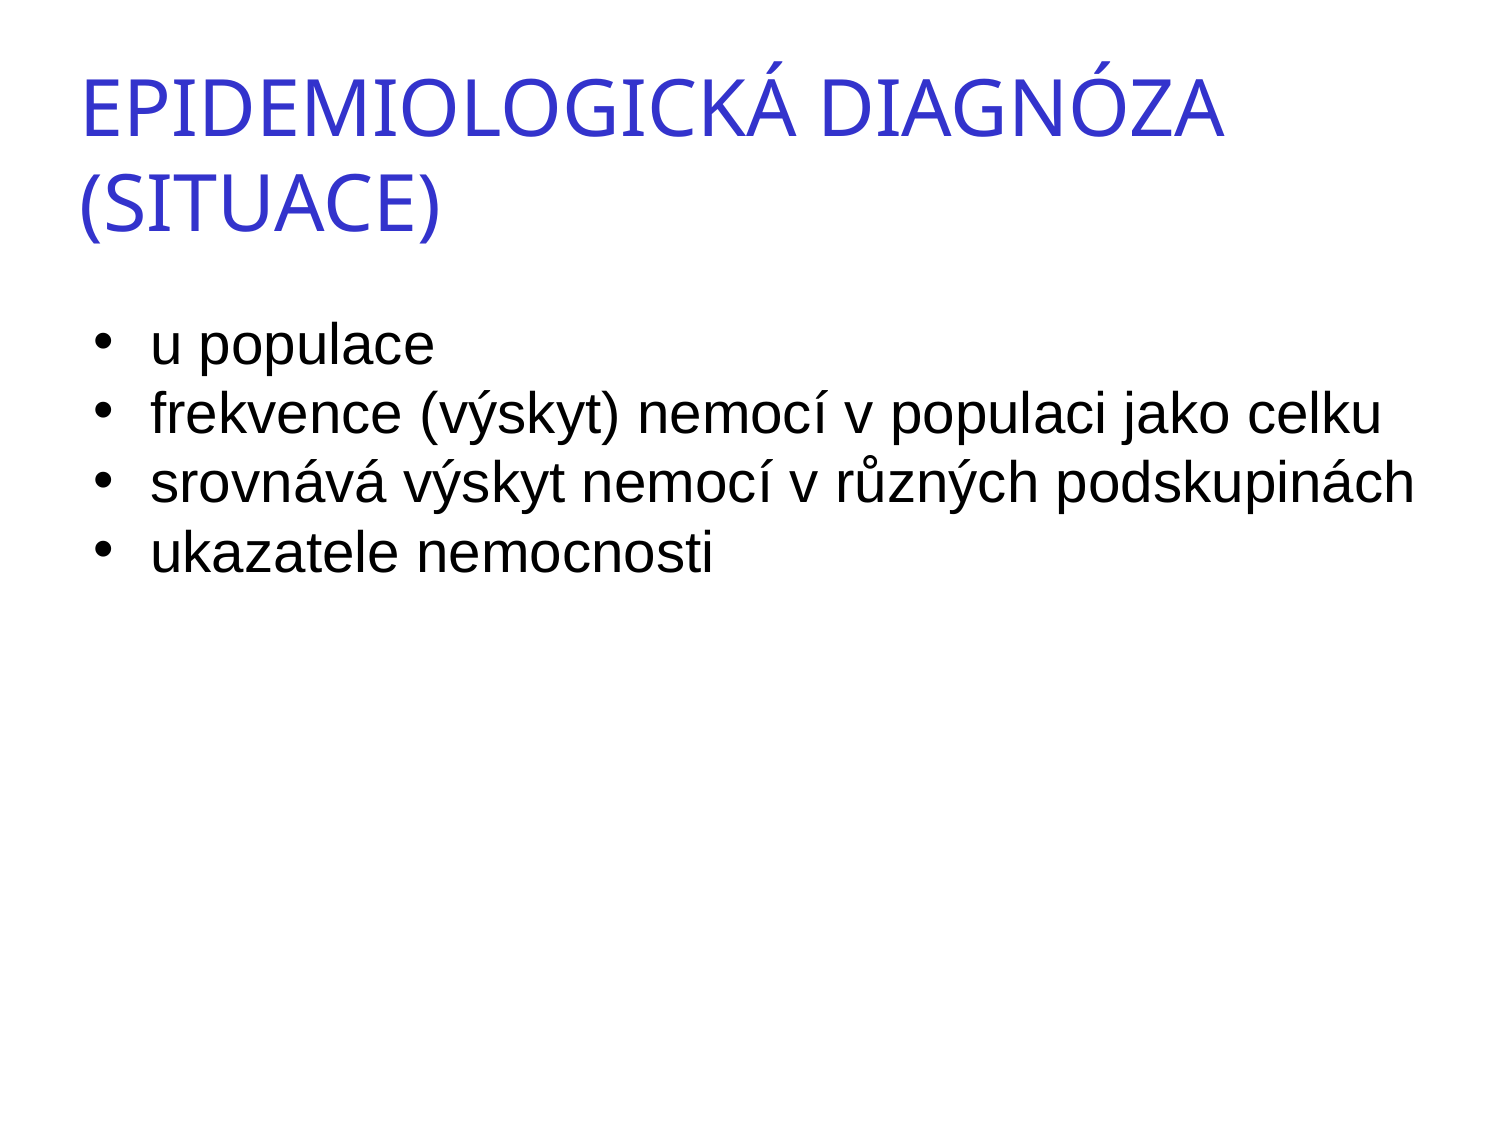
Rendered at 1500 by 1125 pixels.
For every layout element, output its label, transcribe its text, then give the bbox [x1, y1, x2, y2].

text_box EPIDEMIOLOGICKÁ DIAGNÓZA (SITUACE) [64, 42, 1464, 231]
text_box u populace frekvence (výskyt) nemocí v populaci jako celku srovnává výskyt nemocí v různých podskupinách ukazatele nemocnosti [78, 304, 1500, 1125]
